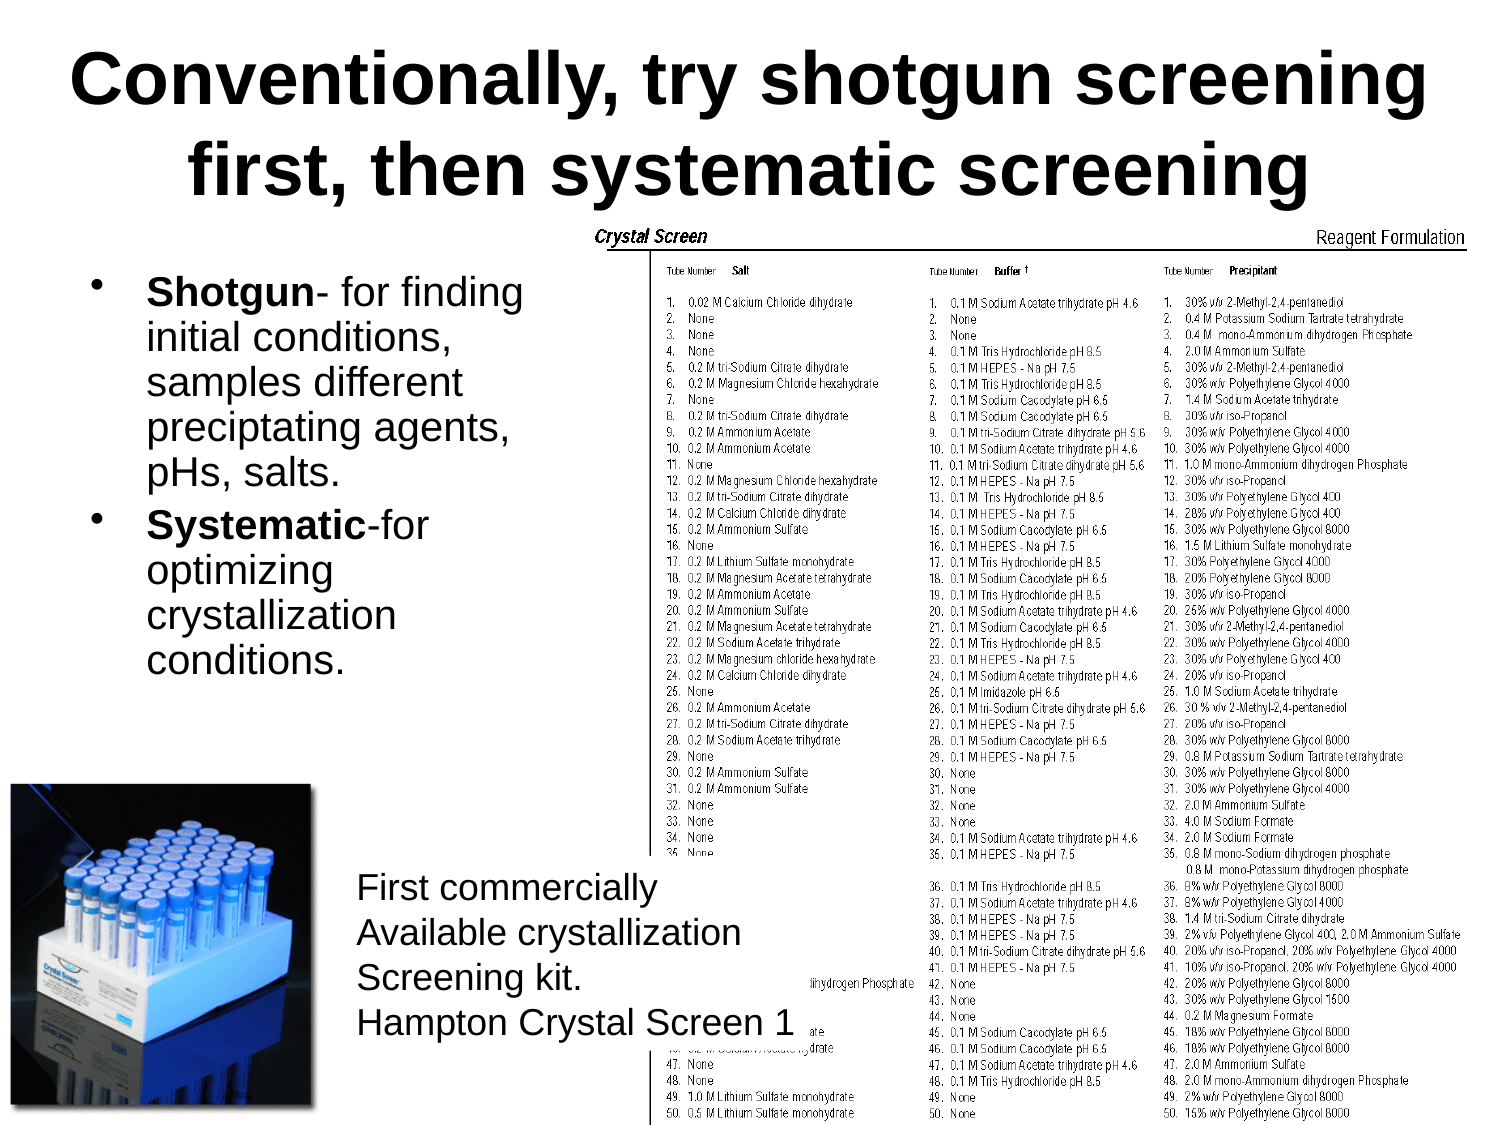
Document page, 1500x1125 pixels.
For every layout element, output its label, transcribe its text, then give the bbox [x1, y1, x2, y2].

text_box First commercially Available crystallization Screening kit. Hampton Crystal Screen 1 [341, 855, 582, 1051]
title Conventionally, try shotgun screening first, then systematic screening [0, 26, 1500, 214]
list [0, 766, 329, 1125]
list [582, 210, 1500, 1125]
list Shotgun- for finding initial conditions, samples different preciptating agents, pHs, salts. Systematic-for optimizing crystallization conditions. [75, 262, 582, 727]
